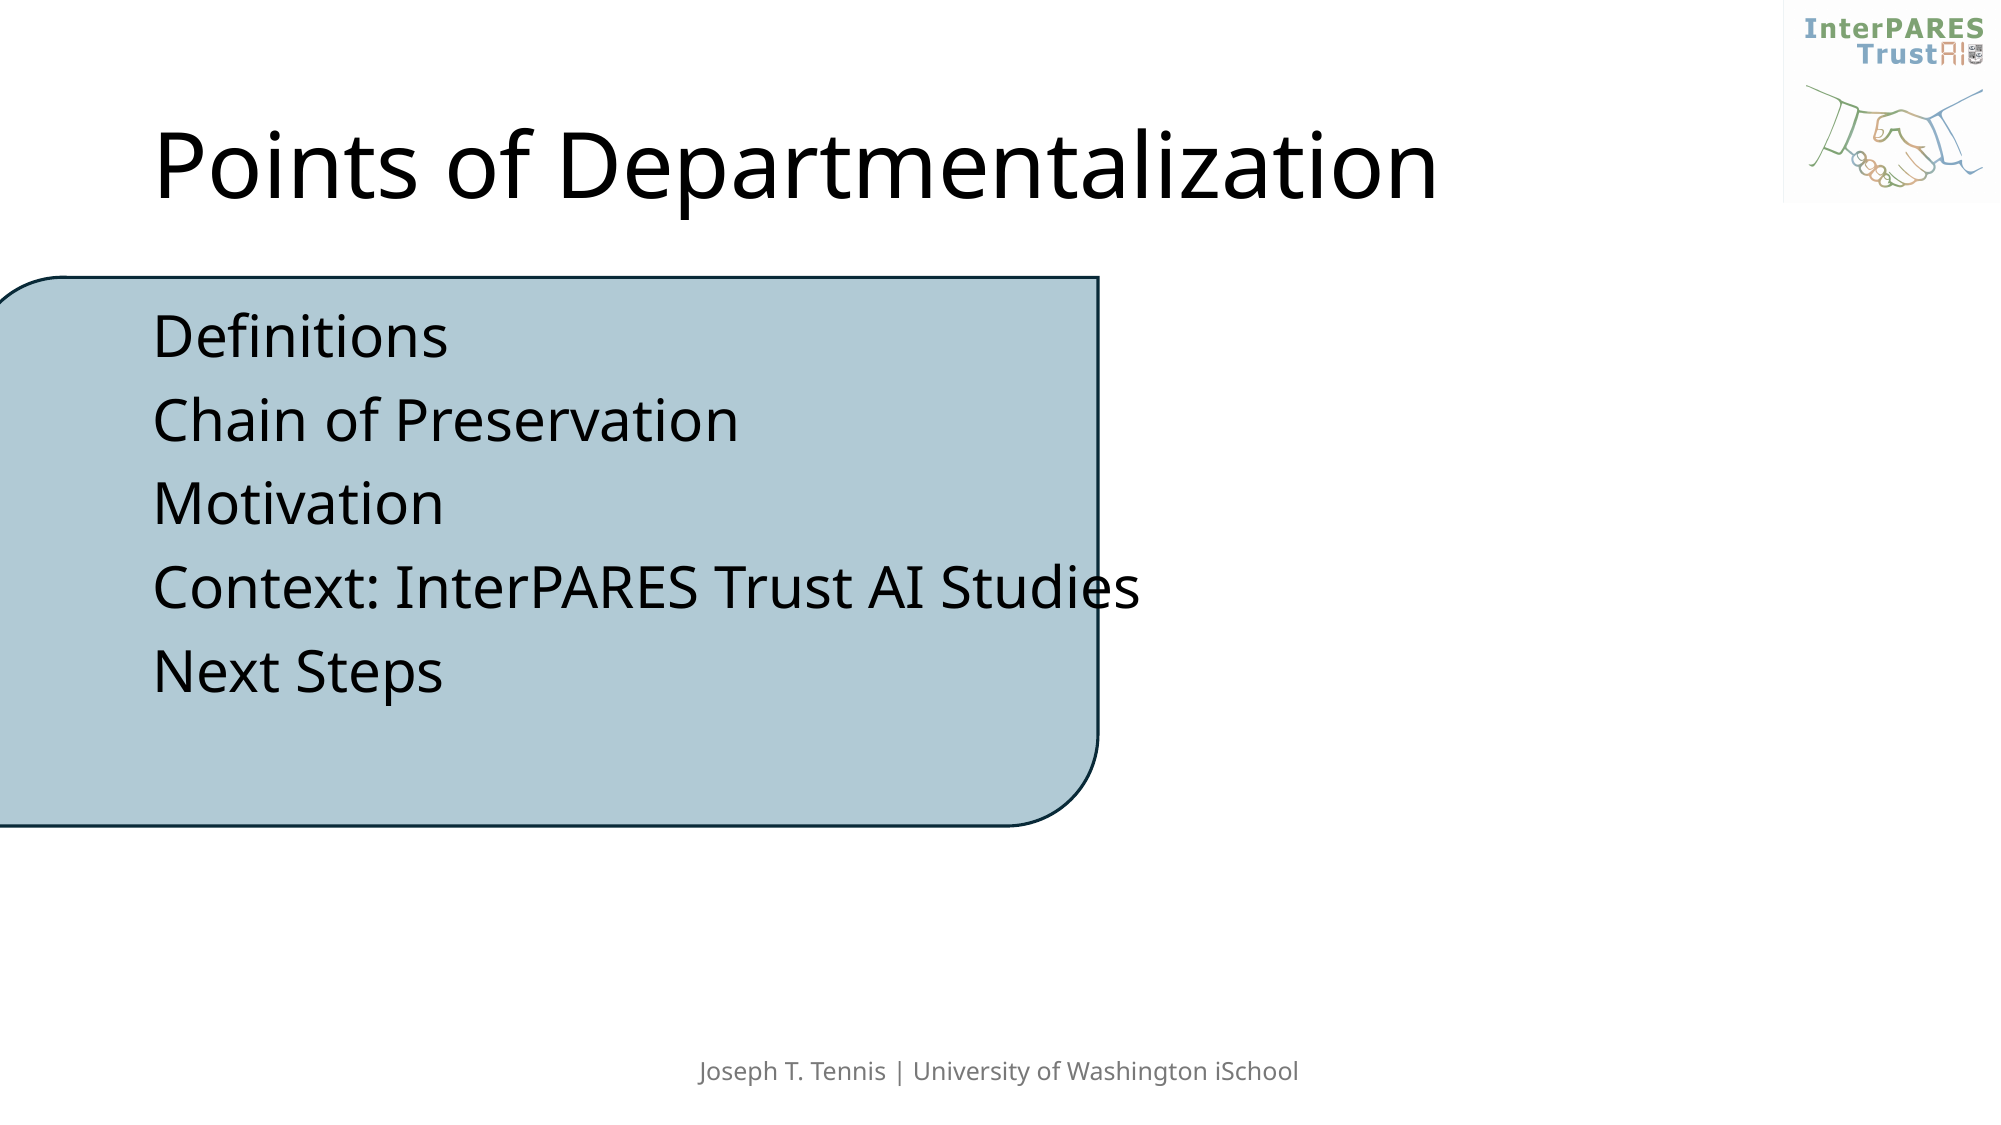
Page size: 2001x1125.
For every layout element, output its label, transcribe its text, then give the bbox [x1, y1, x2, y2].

list Definitions Chain of Preservation Motivation Context: InterPARES Trust AI Studies Next Steps [137, 299, 1863, 1014]
footer Joseph T. Tennis | University of Washington iSchool [662, 1042, 1338, 1103]
title Points of Departmentalization [137, 59, 1863, 278]
picture [1783, 0, 2000, 204]
text_box [0, 275, 1100, 828]
